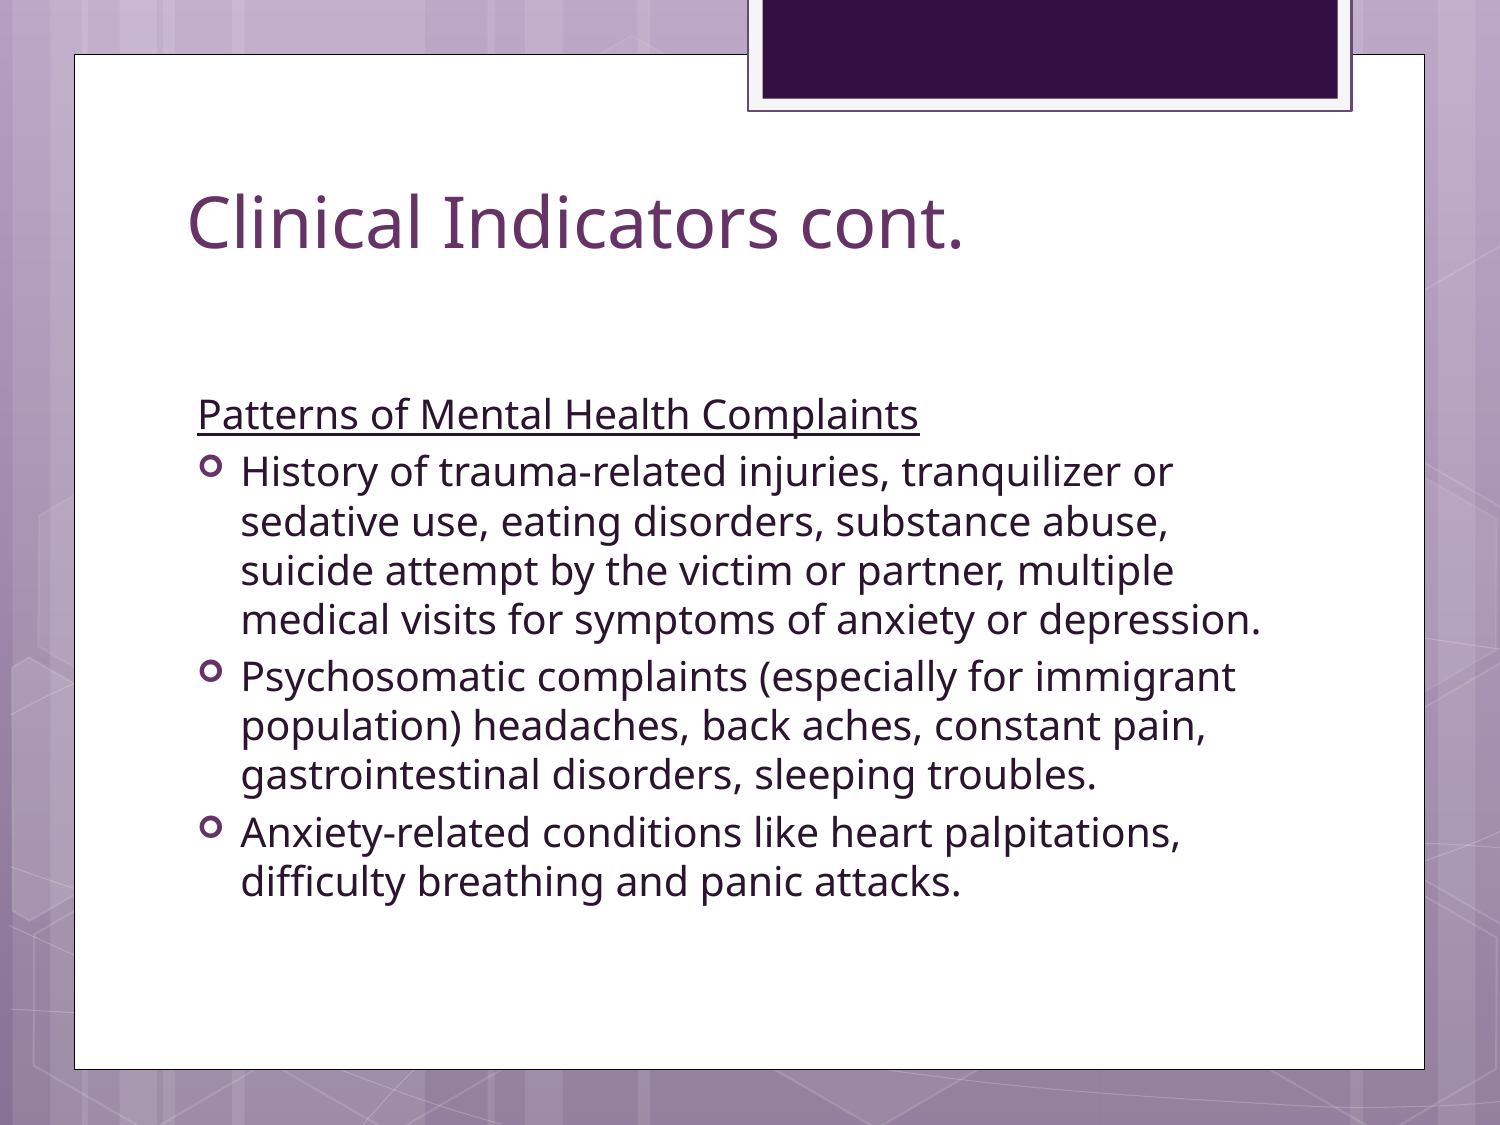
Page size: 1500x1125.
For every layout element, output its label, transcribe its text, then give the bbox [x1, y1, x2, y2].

title Clinical Indicators cont. [171, 168, 1324, 357]
list Patterns of Mental Health Complaints History of trauma-related injuries, tranquilizer or sedative use, eating disorders, substance abuse, suicide attempt by the victim or partner, multiple medical visits for symptoms of anxiety or depression. Psychosomatic complaints (especially for immigrant population) headaches, back aches, constant pain, gastrointestinal disorders, sleeping troubles. Anxiety-related conditions like heart palpitations, difficulty breathing and panic attacks. [171, 381, 1283, 957]
